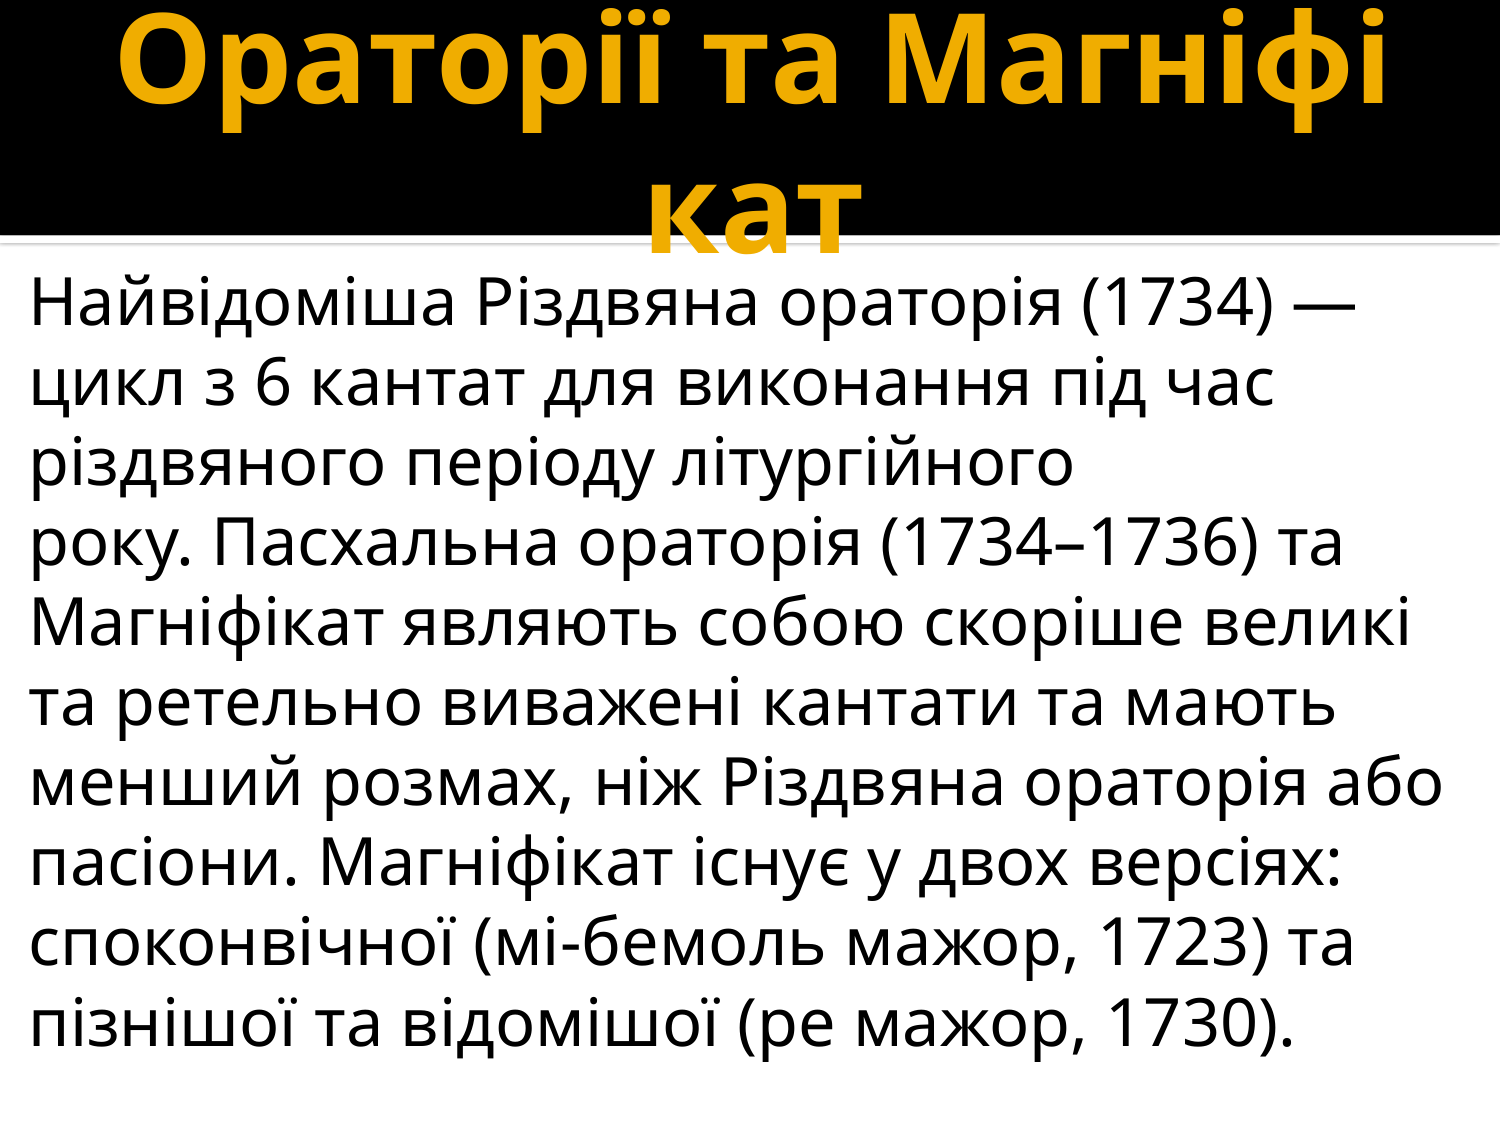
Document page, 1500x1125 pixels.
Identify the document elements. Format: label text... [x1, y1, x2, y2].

list Найвідоміша Різдвяна ораторія (1734) — цикл з 6 кантат для виконання під час різдвяного періоду літургійного року. Пасхальна ораторія (1734–1736) та Магніфікат являють собою скоріше великі та ретельно виважені кантати та мають менший розмах, ніж Різдвяна ораторія або пасіони. Магніфікат існує у двох версіях: споконвічної (мі-бемоль мажор, 1723) та пізнішої та відомішої (ре мажор, 1730). [0, 243, 1500, 1125]
title Ораторії та Магніфікат [75, 25, 1425, 231]
